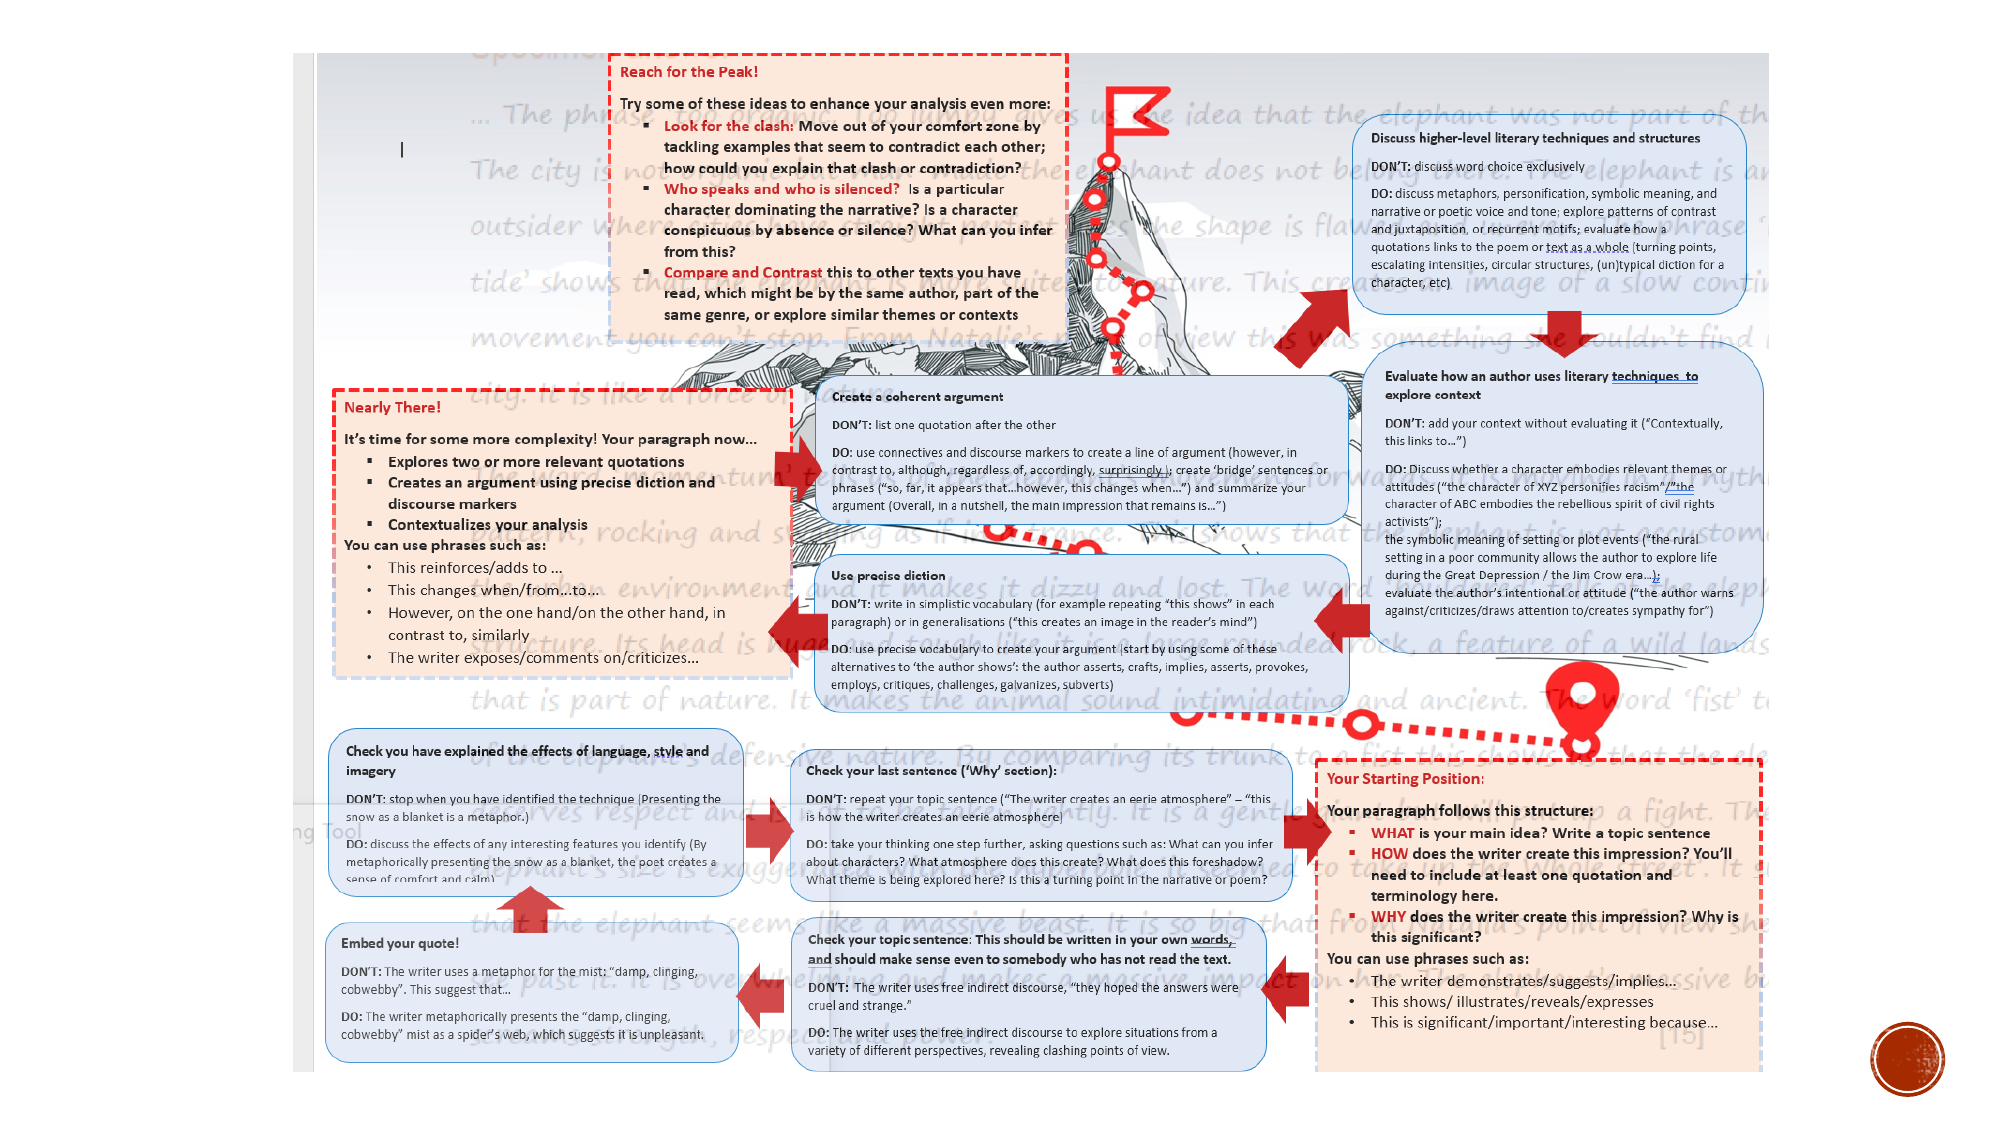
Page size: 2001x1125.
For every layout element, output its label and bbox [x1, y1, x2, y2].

picture [293, 53, 1769, 1072]
